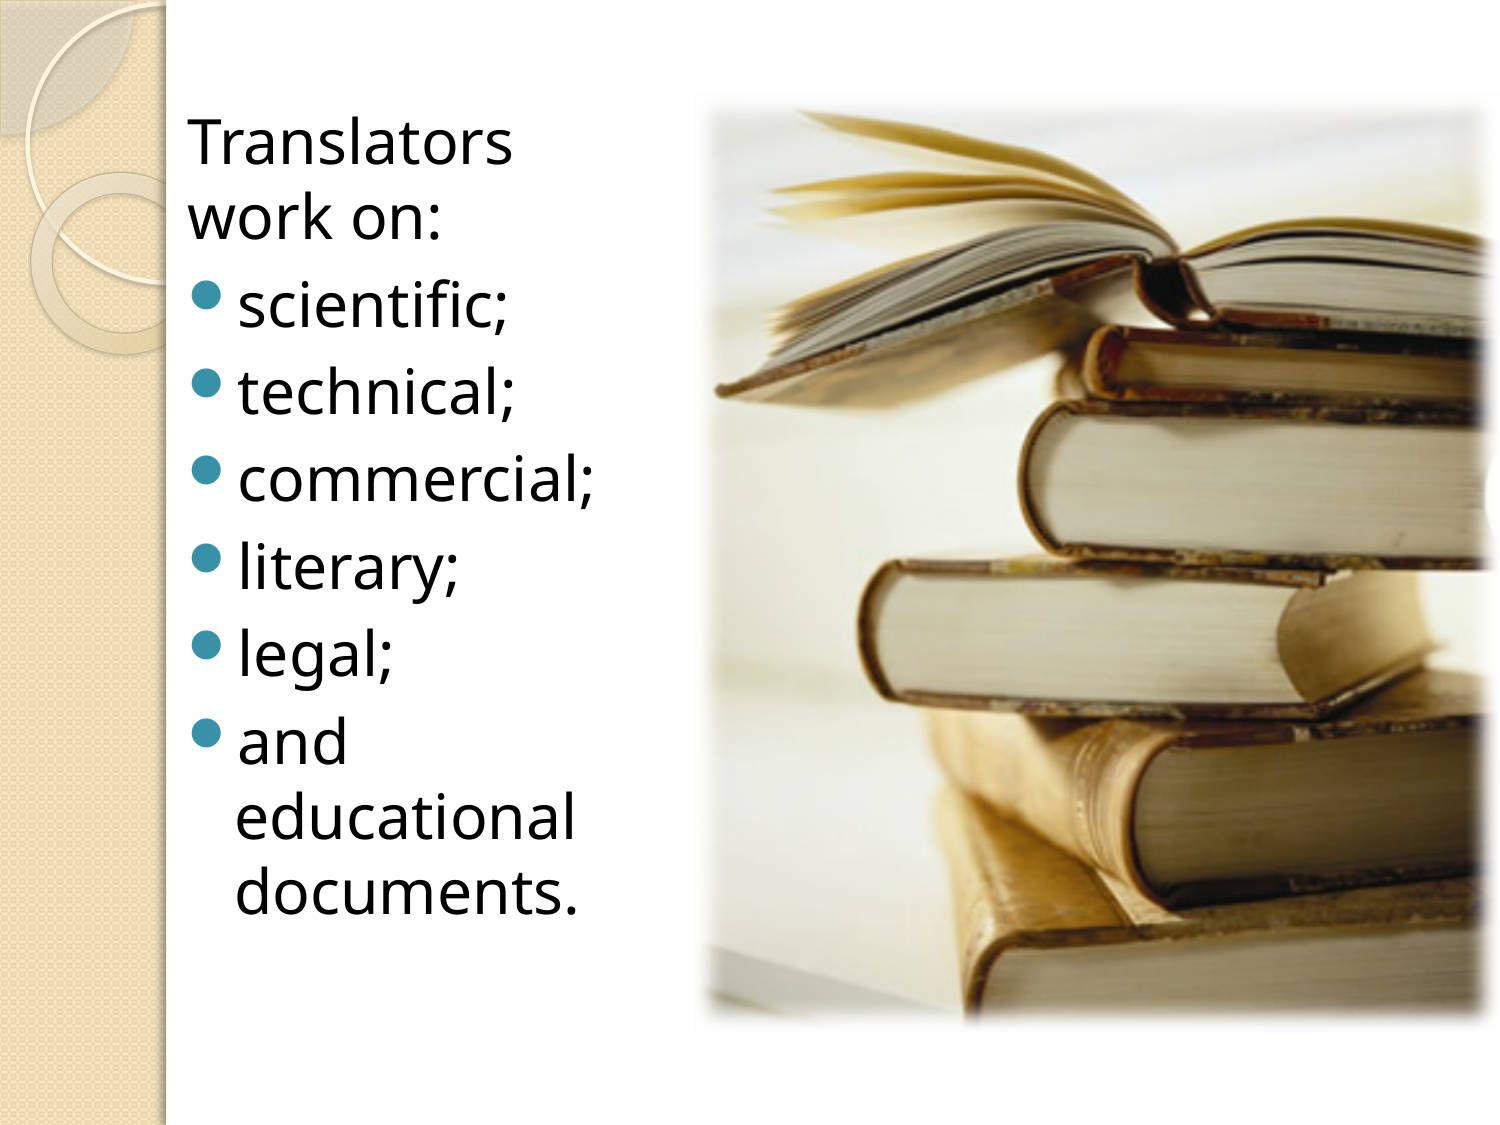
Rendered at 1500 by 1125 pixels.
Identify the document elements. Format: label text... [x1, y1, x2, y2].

picture [692, 92, 1500, 1033]
list Translators work on: scientific; technical; commercial; literary; legal; and educational documents. [159, 0, 691, 1122]
